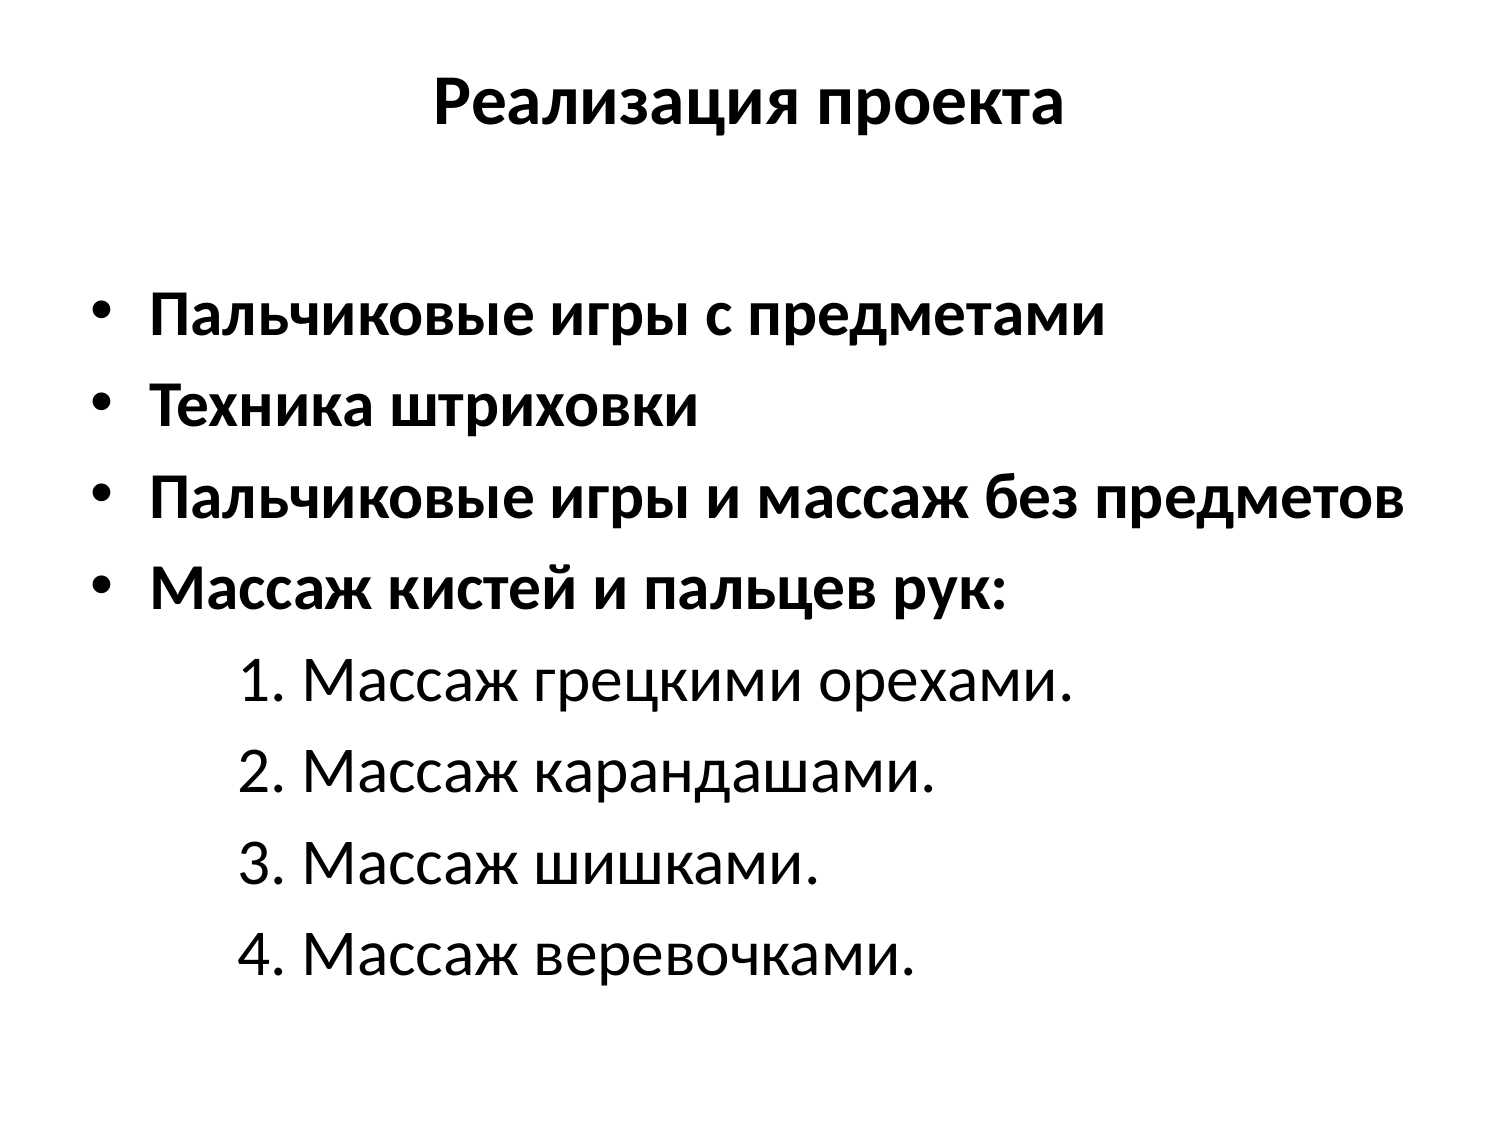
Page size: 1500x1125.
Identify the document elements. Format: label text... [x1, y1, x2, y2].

list Пальчиковые игры с предметами Техника штриховки Пальчиковые игры и массаж без предметов Массаж кистей и пальцев рук: 1. Массаж грецкими орехами. 2. Массаж карандашами. 3. Массаж шишками. 4. Массаж веревочками. [74, 262, 1426, 1006]
title Реализация проекта [74, 44, 1426, 233]
